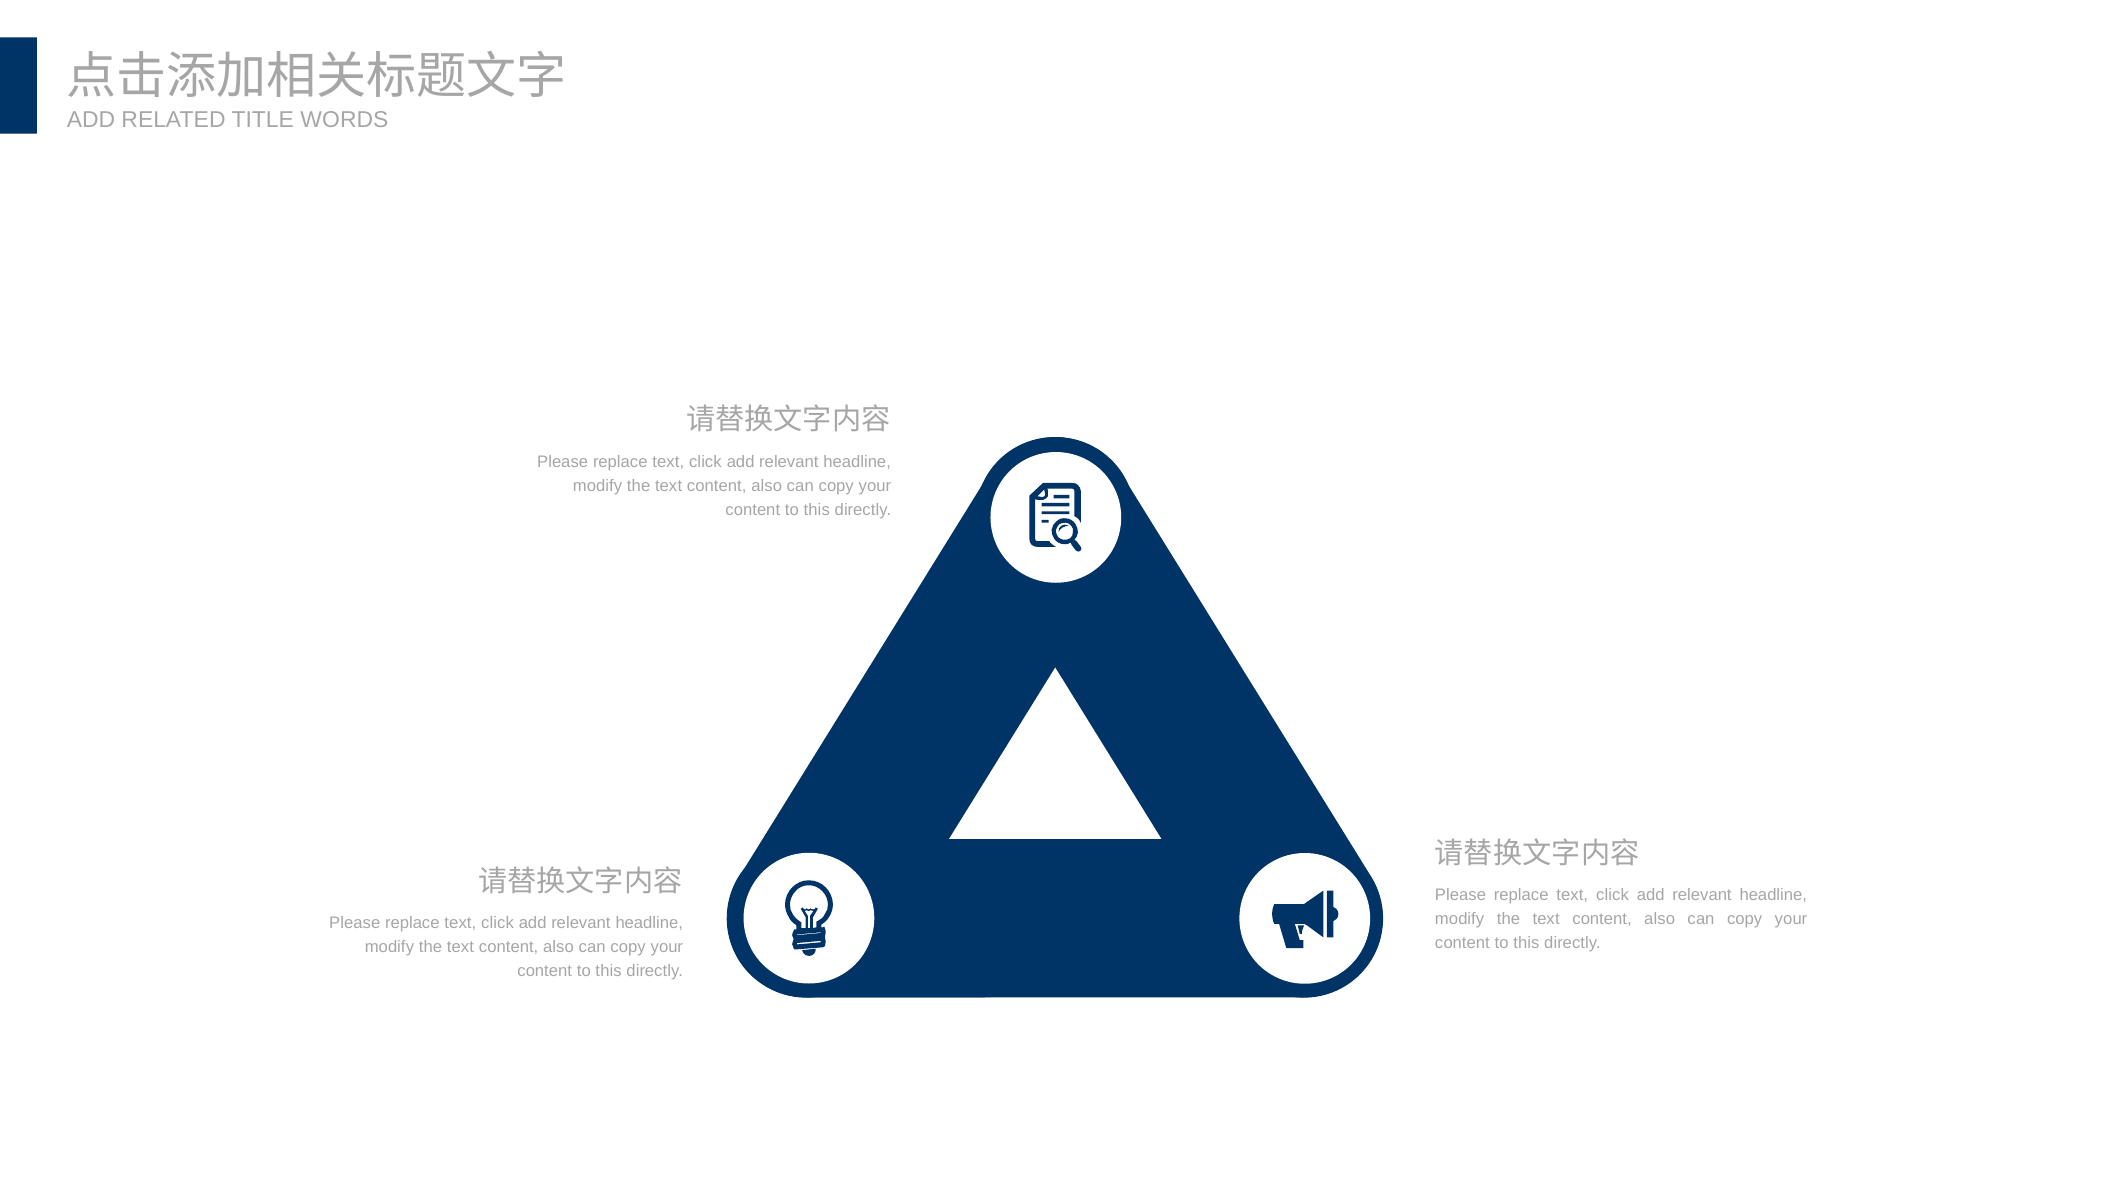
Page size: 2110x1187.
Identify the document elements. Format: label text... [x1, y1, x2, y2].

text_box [310, 847, 699, 986]
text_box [1420, 819, 1823, 959]
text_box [726, 401, 1383, 1034]
text_box [0, 36, 38, 135]
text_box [518, 386, 907, 525]
text_box ADD RELATED TITLE WORDS [66, 104, 389, 132]
text_box 点击添加相关标题文字 [66, 43, 567, 104]
